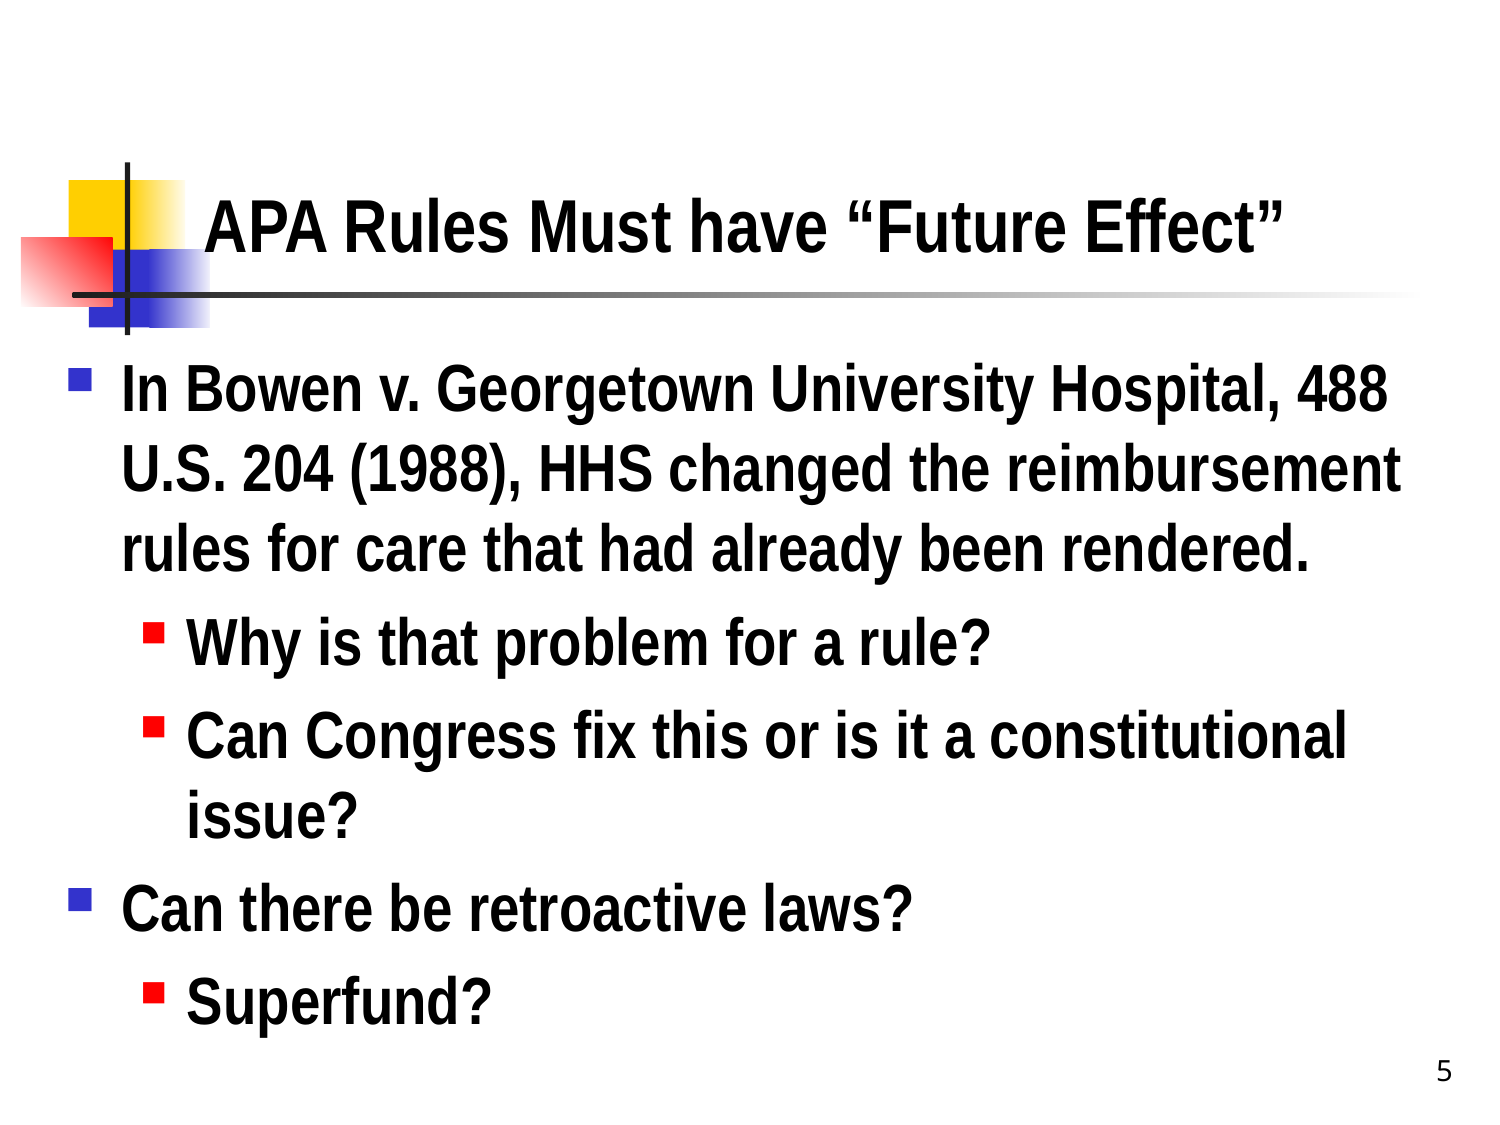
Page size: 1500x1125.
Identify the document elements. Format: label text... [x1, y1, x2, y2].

slide_number 5 [1155, 1024, 1468, 1100]
list In Bowen v. Georgetown University Hospital, 488 U.S. 204 (1988), HHS changed the reimbursement rules for care that had already been rendered. Why is that problem for a rule? Can Congress fix this or is it a constitutional issue? Can there be retroactive laws? Superfund? [50, 337, 1450, 1075]
title APA Rules Must have “Future Effect” [188, 35, 1468, 275]
